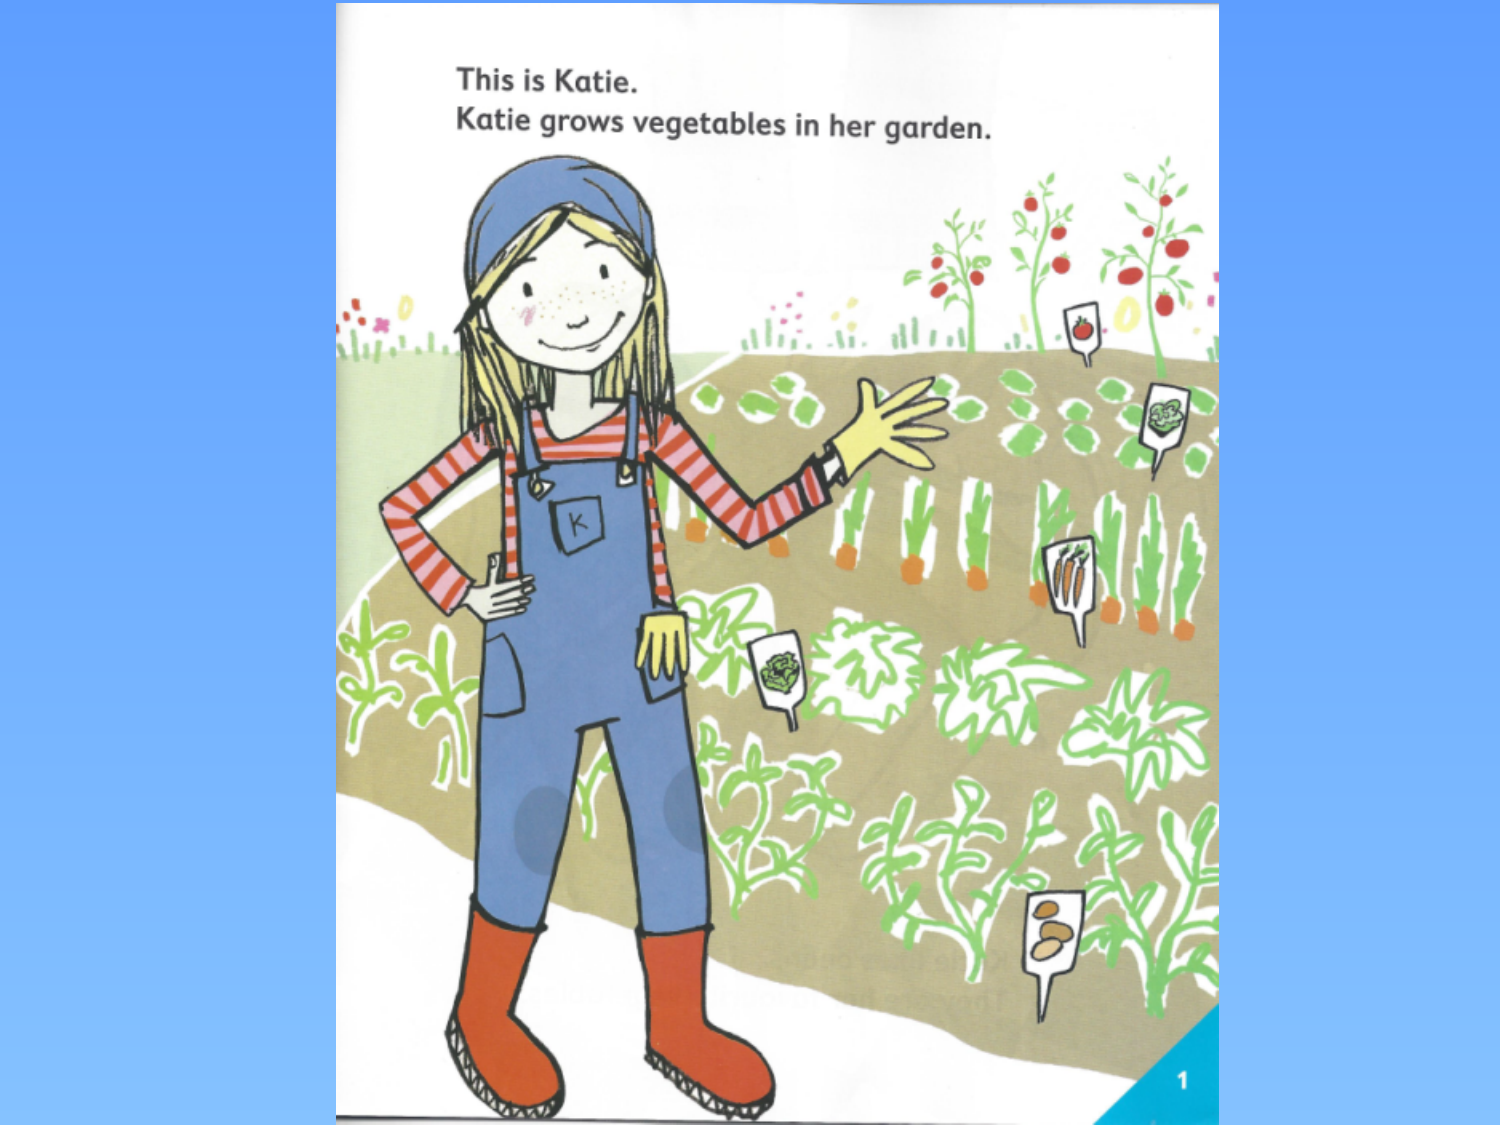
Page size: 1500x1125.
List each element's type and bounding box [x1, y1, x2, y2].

picture [1178, 1071, 1187, 1089]
picture [336, 2, 1219, 1125]
